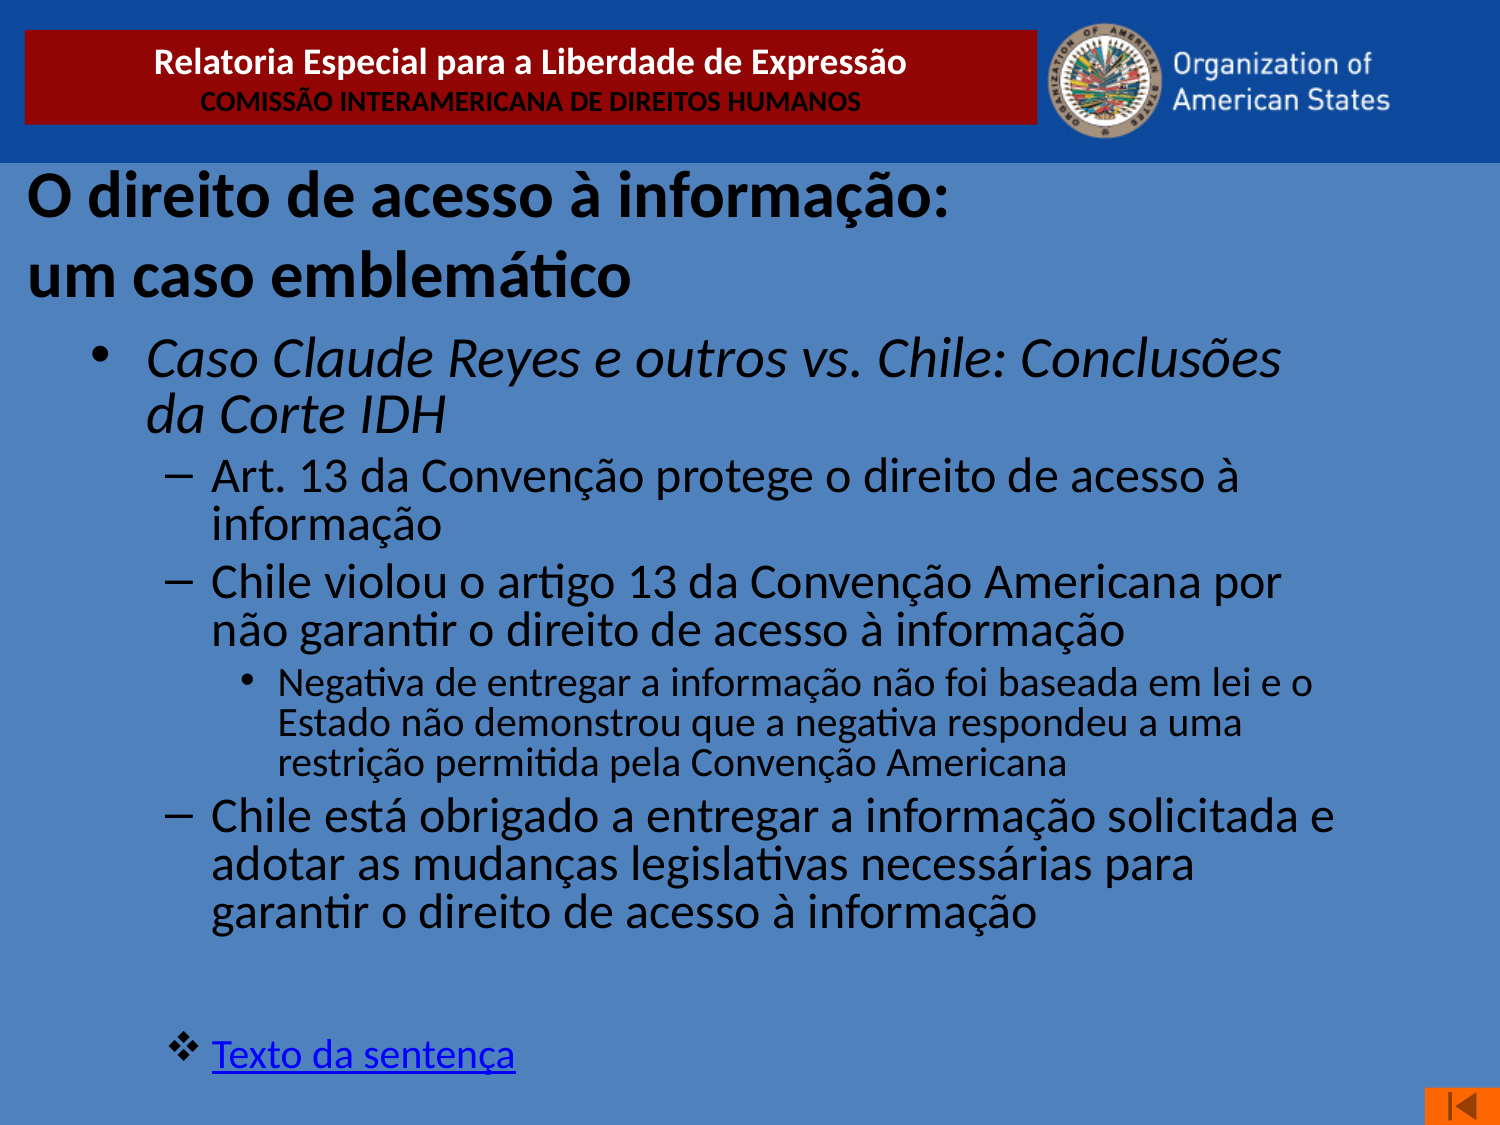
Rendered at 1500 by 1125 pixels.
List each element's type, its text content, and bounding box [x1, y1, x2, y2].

text_box [1424, 1087, 1500, 1125]
title O direito de acesso à informação: um caso emblemático [12, 137, 1363, 326]
text_box Relatoria Especial para a Liberdade de Expressão COMISSÃO INTERAMERICANA DE DIREITOS HUMANOS [24, 29, 1038, 125]
list Caso Claude Reyes e outros vs. Chile: Conclusões da Corte IDH Art. 13 da Convenção protege o direito de acesso à informação Chile violou o artigo 13 da Convenção Americana por não garantir o direito de acesso à informação Negativa de entregar a informação não foi baseada em lei e o Estado não demonstrou que a negativa respondeu a uma restrição permitida pela Convenção Americana Chile está obrigado a entregar a informação solicitada e adotar as mudanças legislativas necessárias para garantir o direito de acesso à informação Texto da sentença [74, 324, 1363, 1125]
picture [0, 0, 1500, 163]
